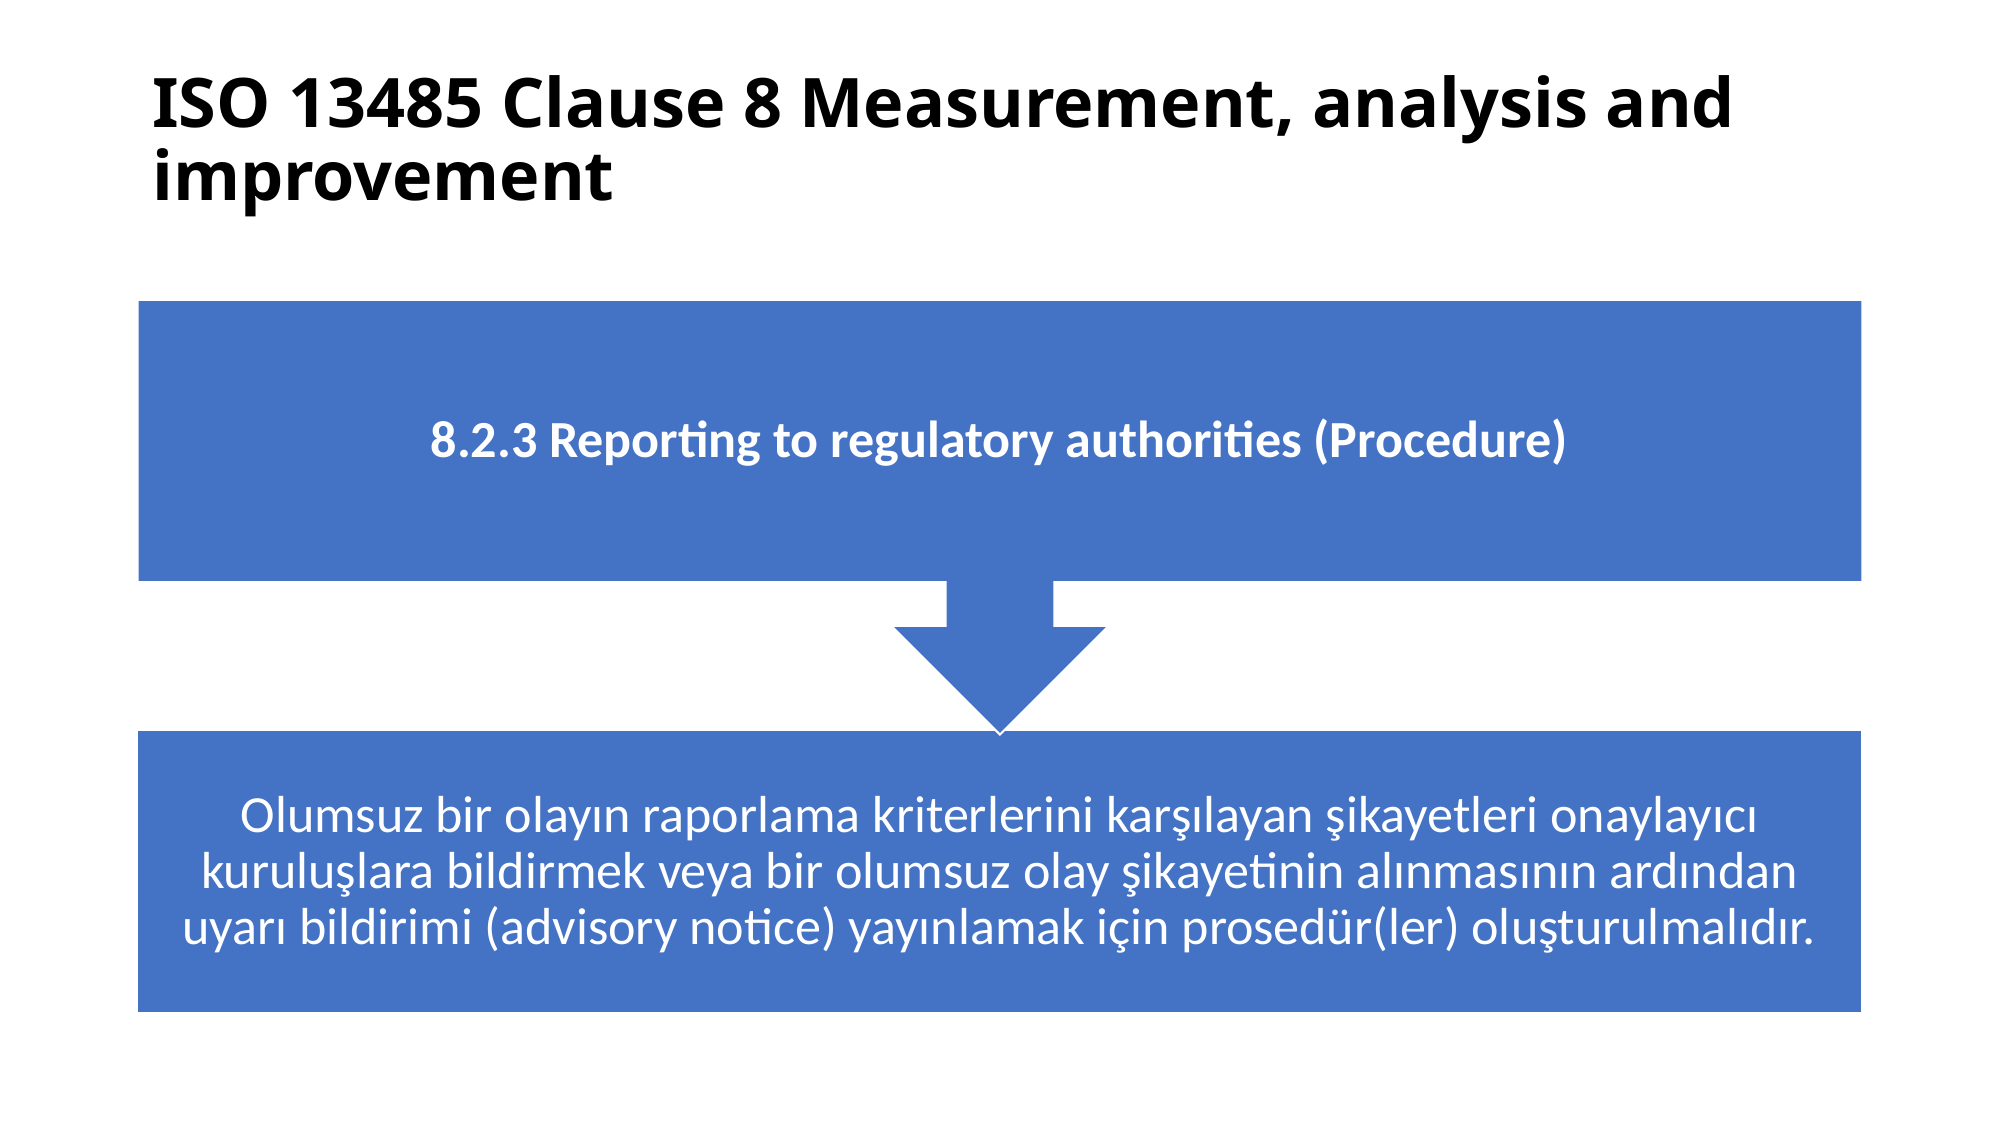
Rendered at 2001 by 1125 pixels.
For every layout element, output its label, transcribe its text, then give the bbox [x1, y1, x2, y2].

title ISO 13485 Clause 8 Measurement, analysis and improvement [137, 59, 1863, 278]
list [137, 299, 1863, 1014]
